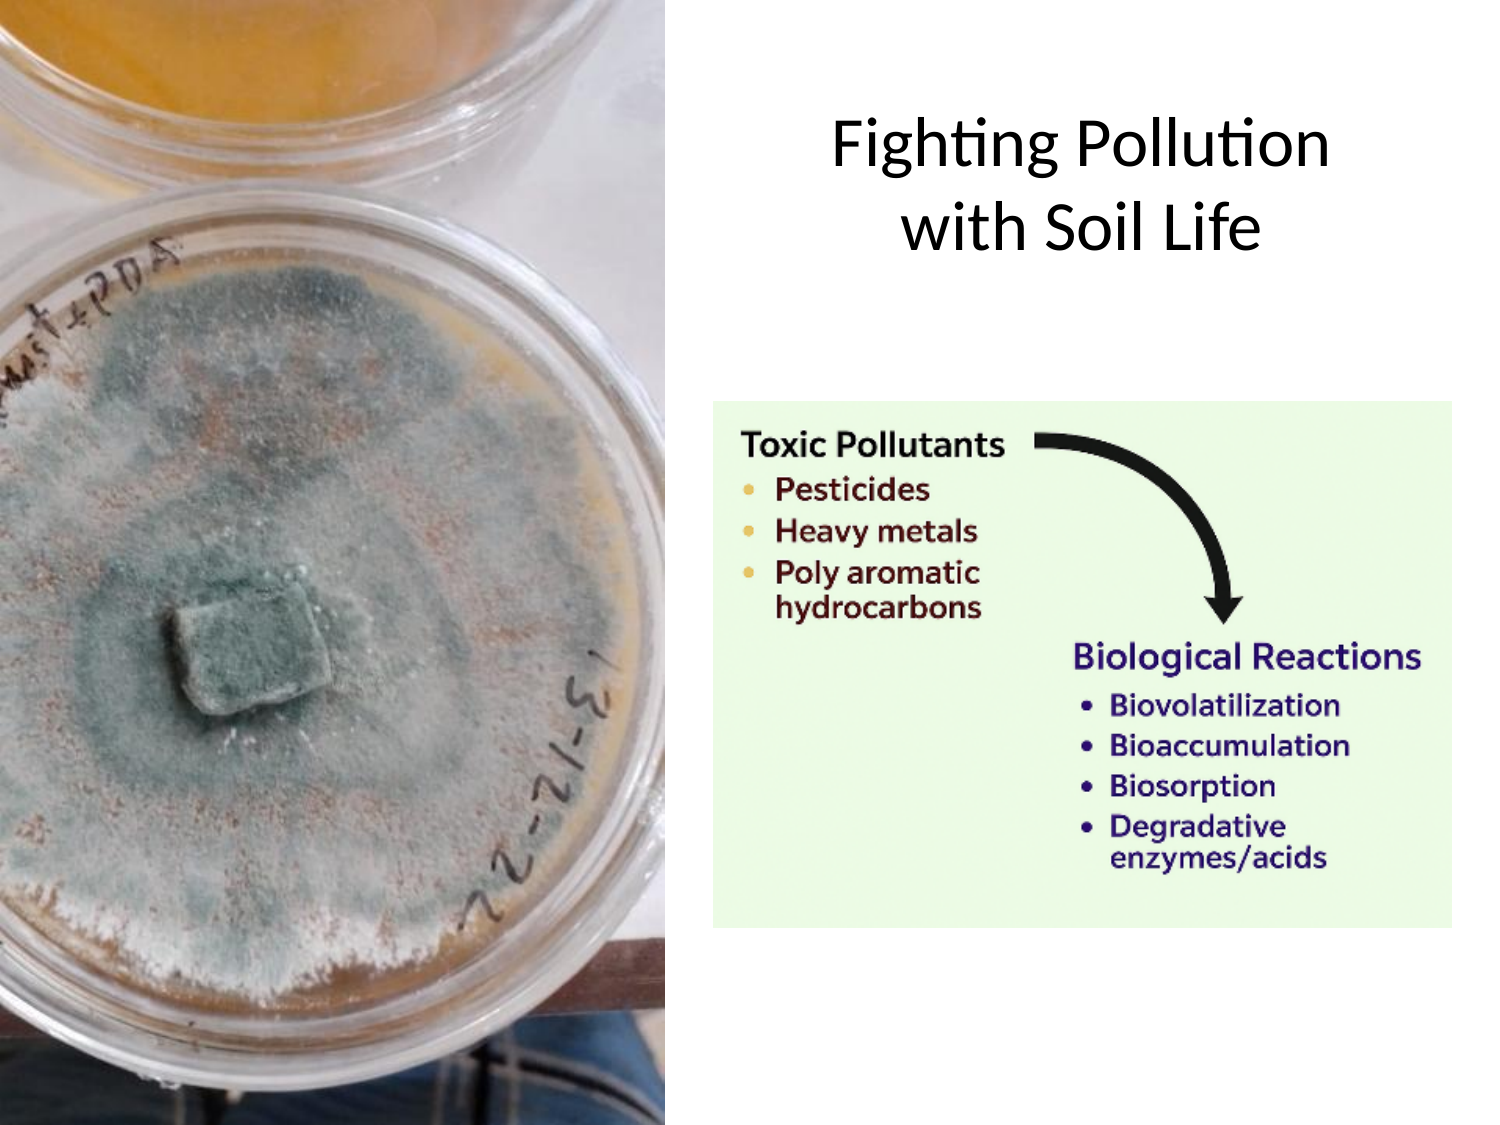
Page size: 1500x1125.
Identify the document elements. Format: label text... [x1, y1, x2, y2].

picture [0, 0, 682, 1125]
picture [713, 400, 1452, 928]
title Fighting Pollution with Soil Life [770, 86, 1395, 274]
